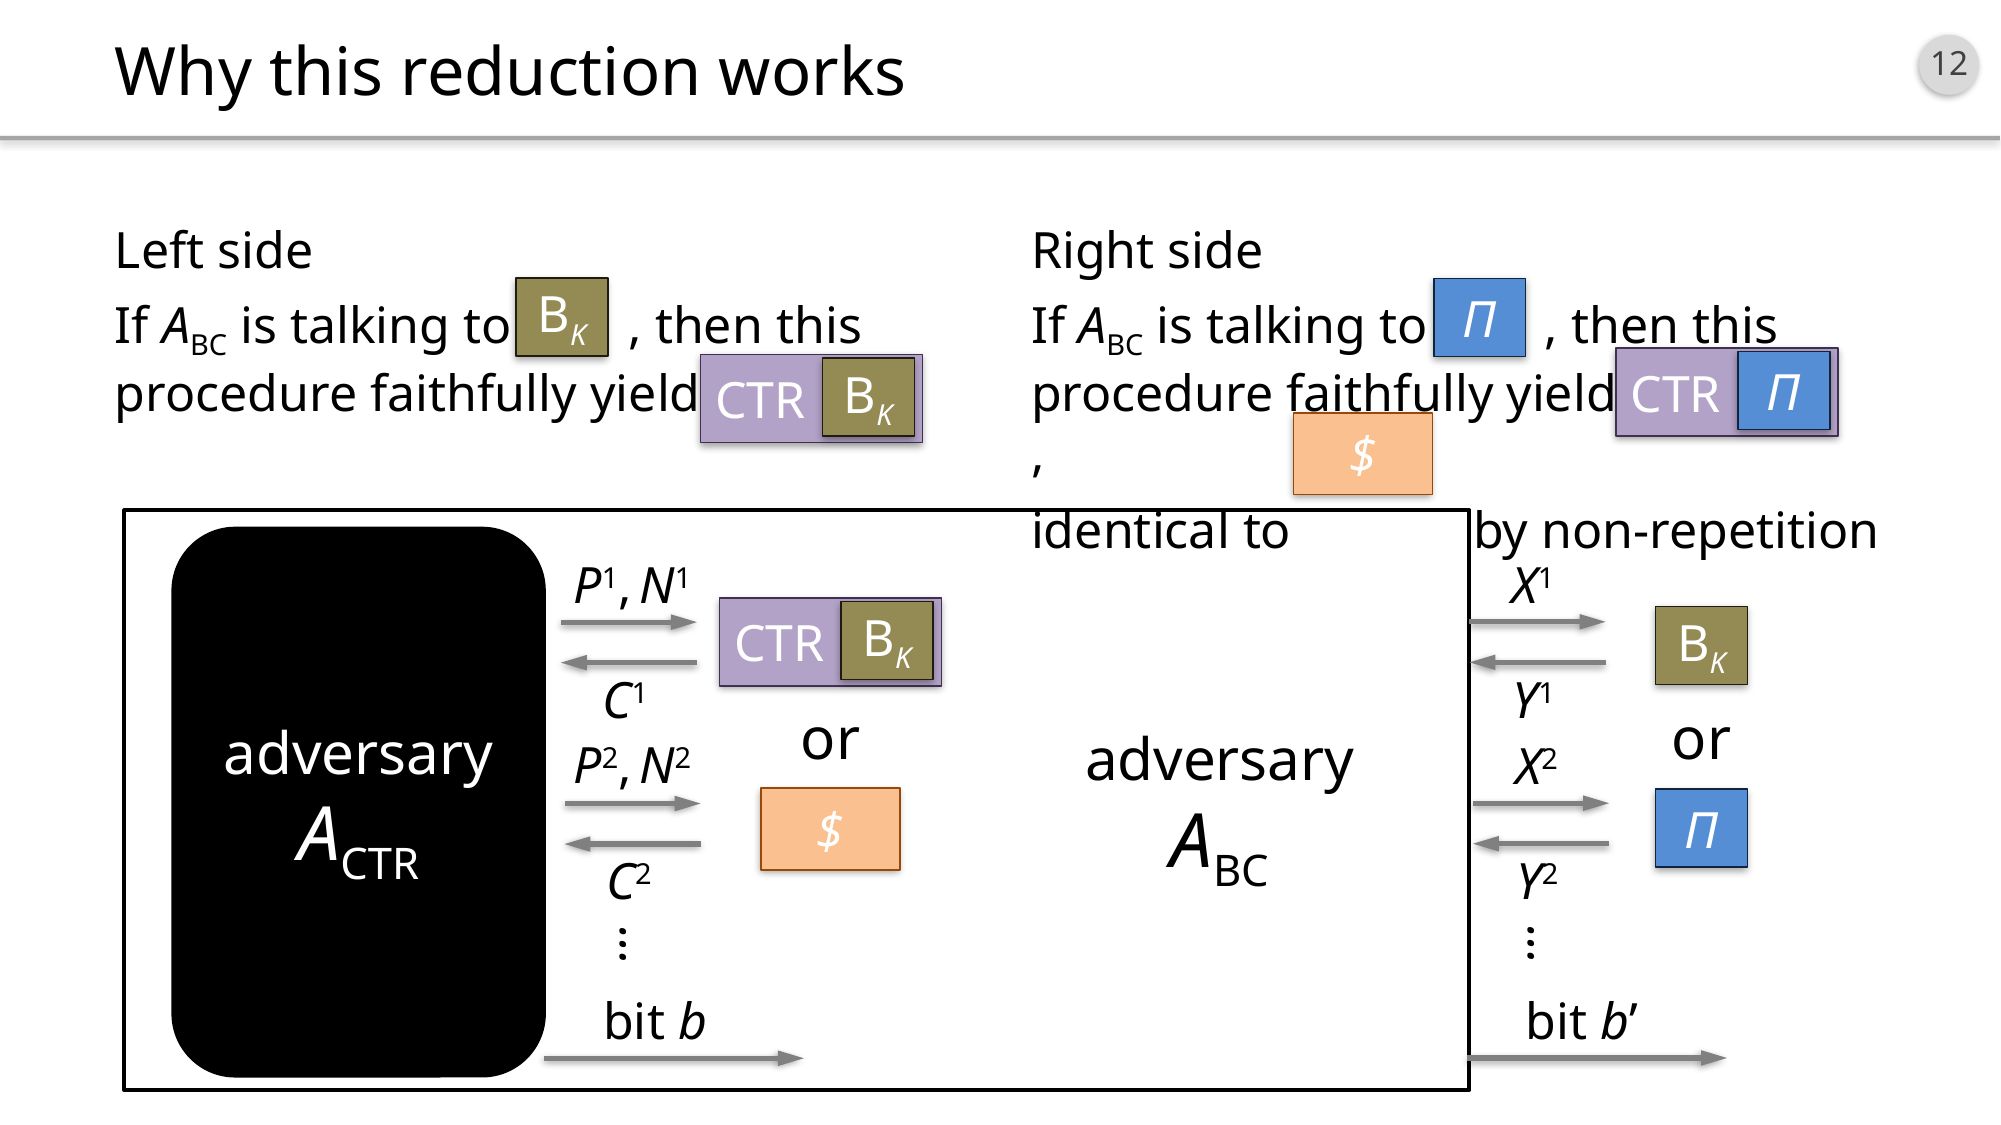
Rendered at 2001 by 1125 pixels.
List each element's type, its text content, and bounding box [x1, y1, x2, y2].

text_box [1655, 606, 1748, 868]
title Why this reduction works [99, 24, 1900, 114]
list If ABC is talking to , then this procedure faithfully yields , identical to by non-repetition [1015, 285, 1900, 1044]
list Right side [1015, 180, 1900, 285]
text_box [1469, 545, 1606, 622]
list If ABC is talking to , then this procedure faithfully yields [99, 285, 984, 1044]
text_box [700, 354, 923, 443]
text_box Π [1433, 278, 1526, 357]
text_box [1466, 981, 1728, 1059]
text_box $ [1293, 412, 1433, 495]
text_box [1615, 347, 1839, 437]
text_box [1472, 726, 1610, 804]
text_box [1469, 660, 1606, 728]
text_box … [1511, 927, 1587, 980]
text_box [124, 509, 1470, 1091]
text_box BK [515, 277, 609, 357]
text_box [1472, 841, 1610, 919]
list Left side [99, 180, 984, 285]
